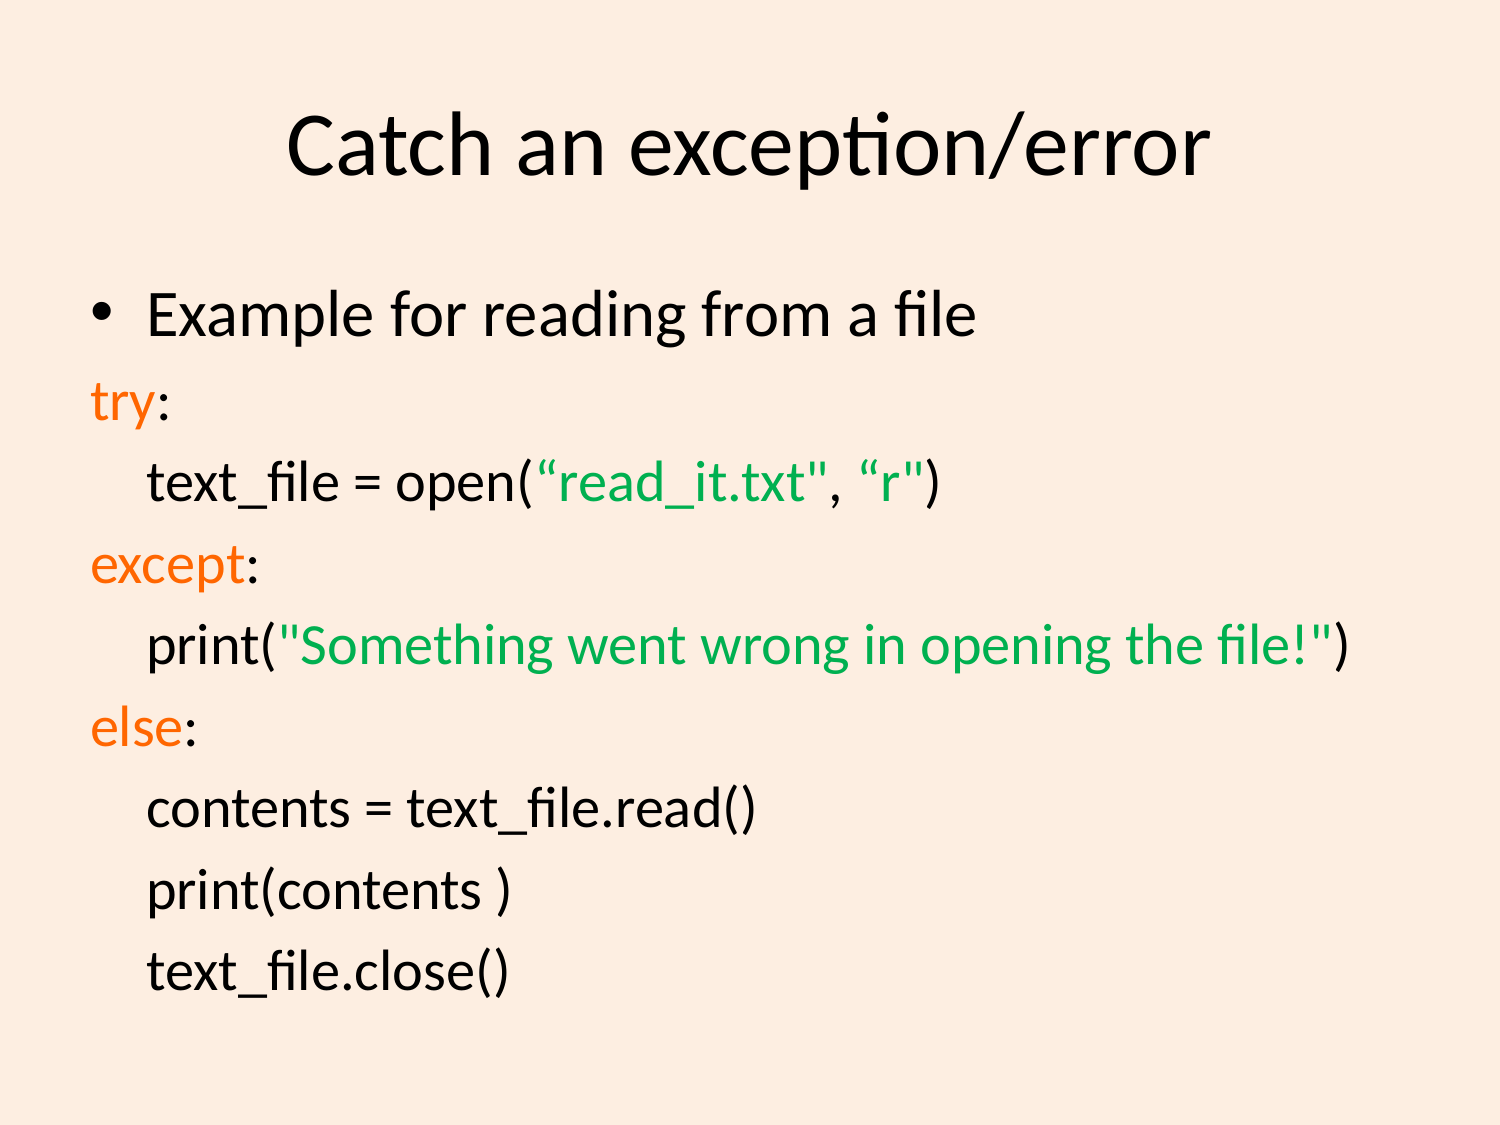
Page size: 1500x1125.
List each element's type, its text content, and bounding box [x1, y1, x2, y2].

title Catch an exception/error [75, 45, 1425, 233]
list Example for reading from a file try: text_file = open(“read_it.txt", “r") except: print("Something went wrong in opening the file!") else: contents = text_file.read() print(contents ) text_file.close() [75, 262, 1425, 1071]
